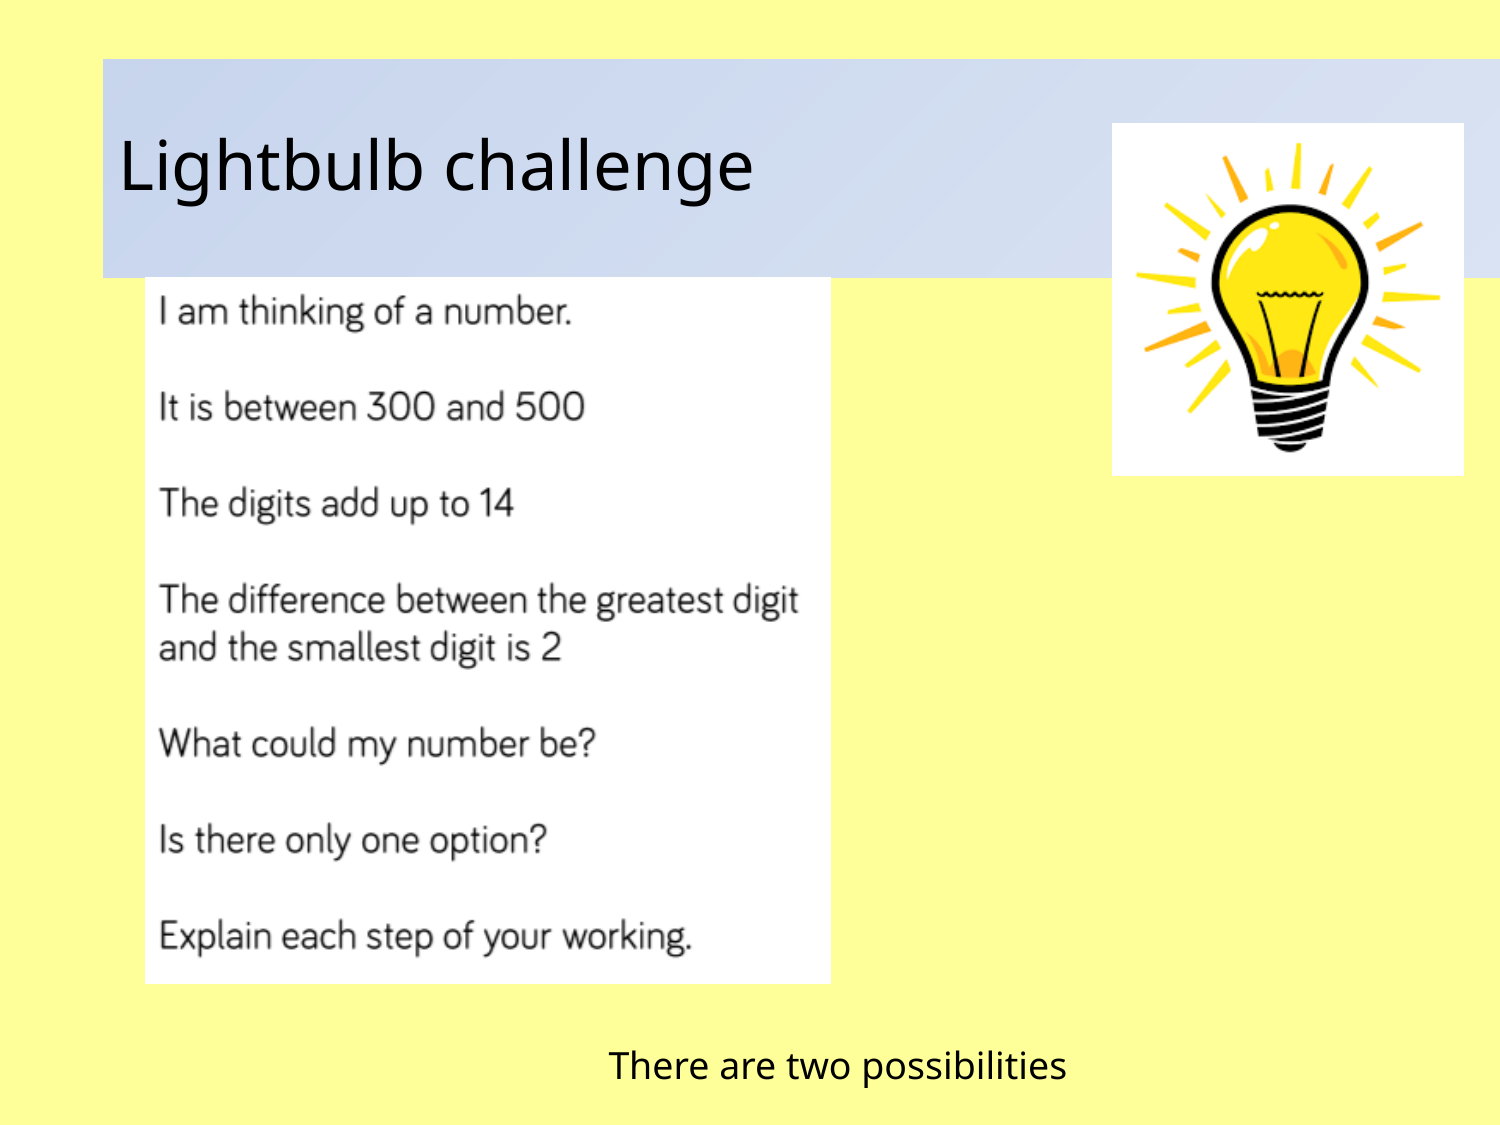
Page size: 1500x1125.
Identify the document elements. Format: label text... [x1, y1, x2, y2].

title Lightbulb challenge [103, 59, 1397, 278]
picture [1112, 123, 1464, 476]
text_box There are two possibilities [593, 1034, 1487, 1095]
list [145, 277, 831, 984]
